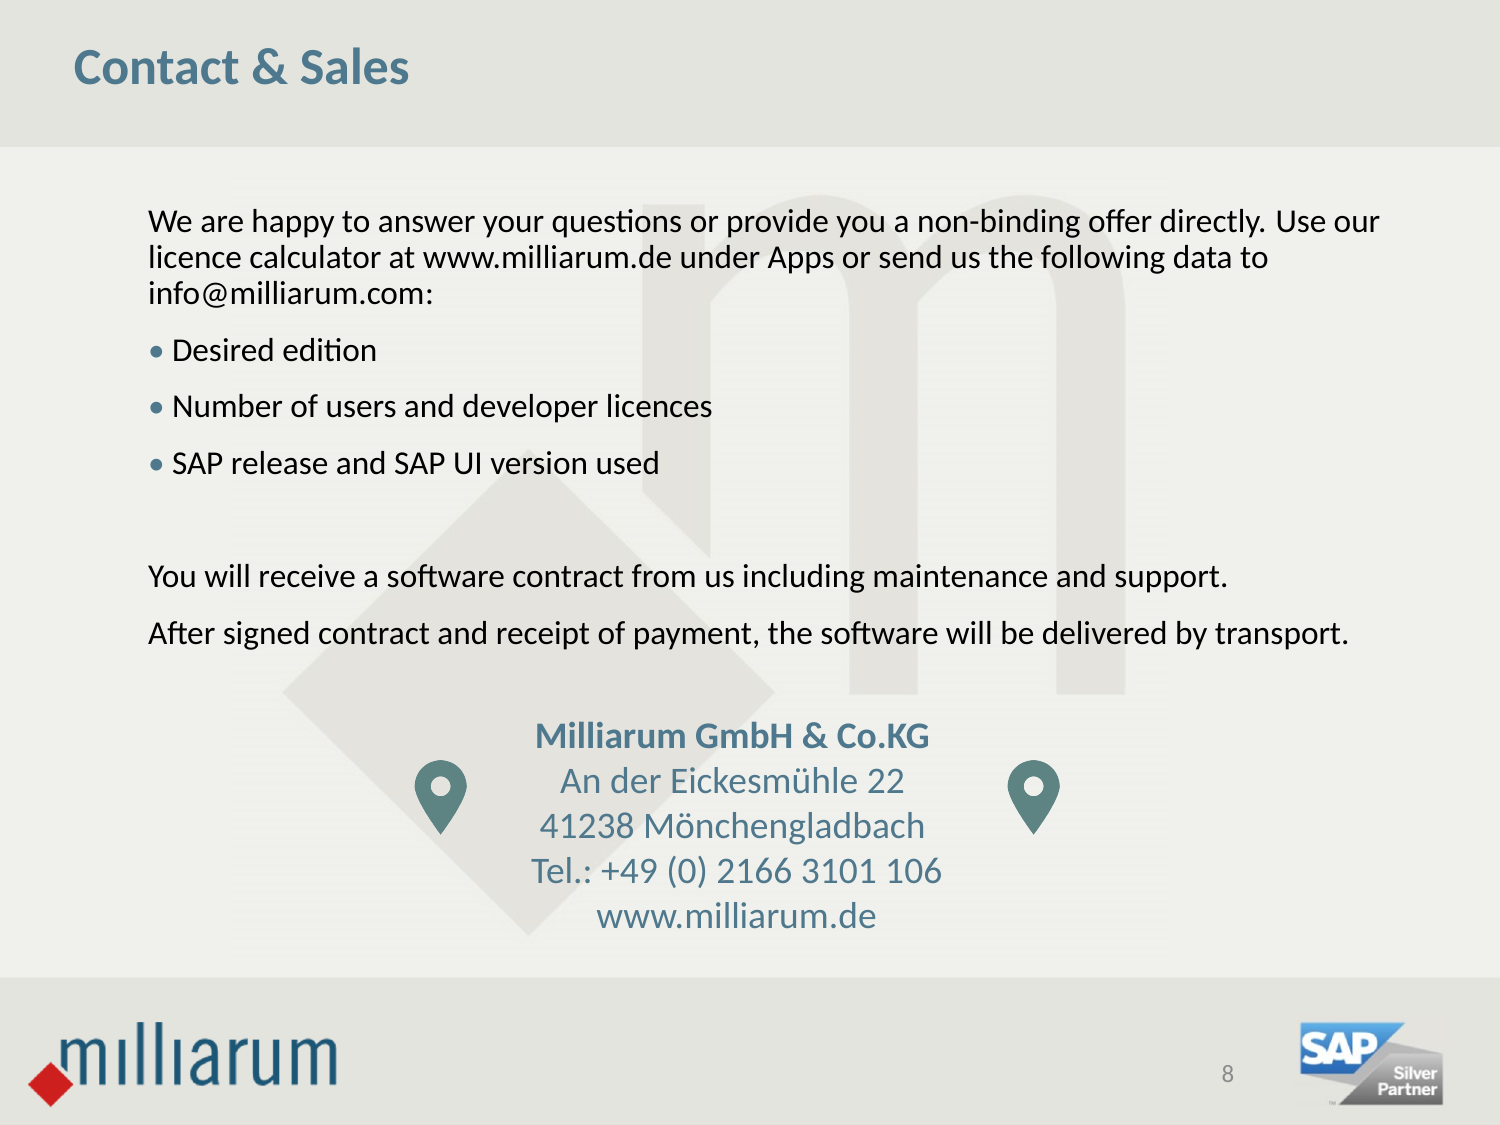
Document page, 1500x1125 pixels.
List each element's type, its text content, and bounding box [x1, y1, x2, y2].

title Contact & Sales [58, 24, 498, 111]
text_box Milliarum GmbH & Co.KG An der Eickesmühle 22 41238 Mönchengladbach Tel.: +49 (0) 2166 3101 106 www.milliarum.de [497, 703, 977, 944]
list We are happy to answer your questions or provide you a non-binding offer directly. Use our licence calculator at www.milliarum.de under Apps or send us the following data to info@milliarum.com: • Desired edition • Number of users and developer licences • SAP release and SAP UI version used You will receive a software contract from us including maintenance and support. After signed contract and receipt of payment, the software will be delivered by transport. [133, 196, 1397, 718]
picture [0, 0, 1500, 1125]
slide_number 8 [1059, 1042, 1397, 1103]
